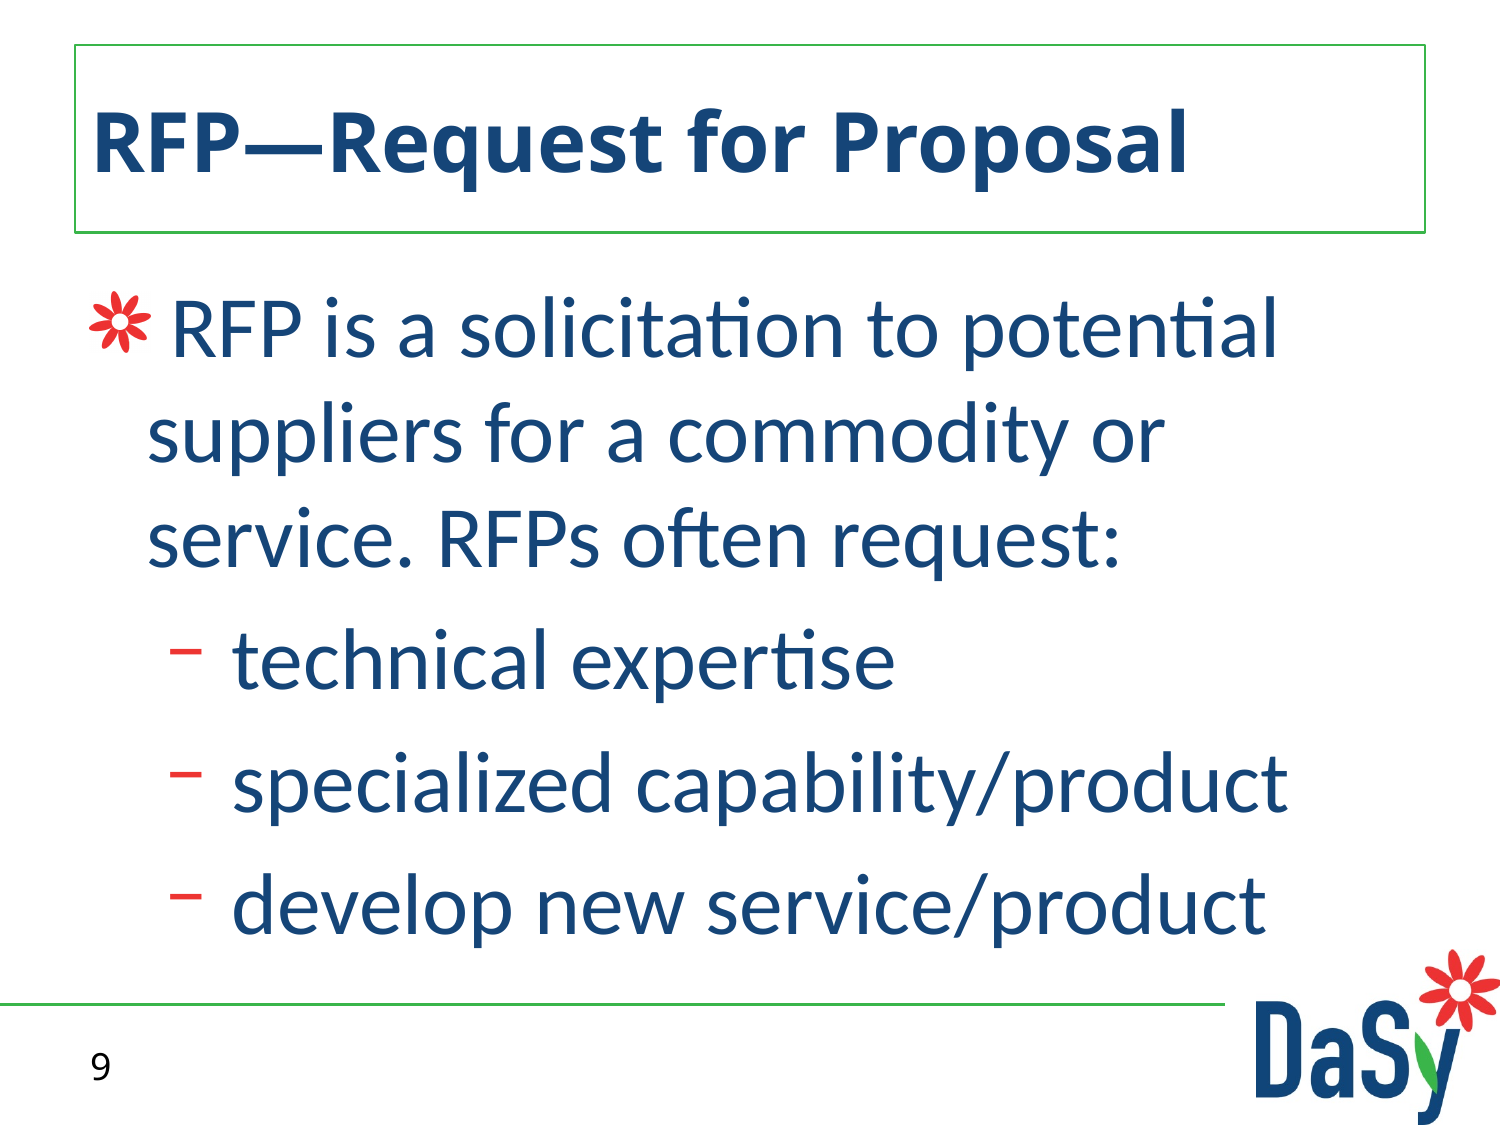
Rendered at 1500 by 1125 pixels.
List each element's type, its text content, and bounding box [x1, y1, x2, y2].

slide_number 9 [75, 1038, 425, 1098]
picture [1256, 949, 1500, 1125]
title RFP—Request for Proposal [74, 44, 1426, 234]
list RFP is a solicitation to potential suppliers for a commodity or service. RFPs often request: technical expertise specialized capability/product develop new service/product [75, 262, 1463, 925]
picture [89, 291, 151, 353]
